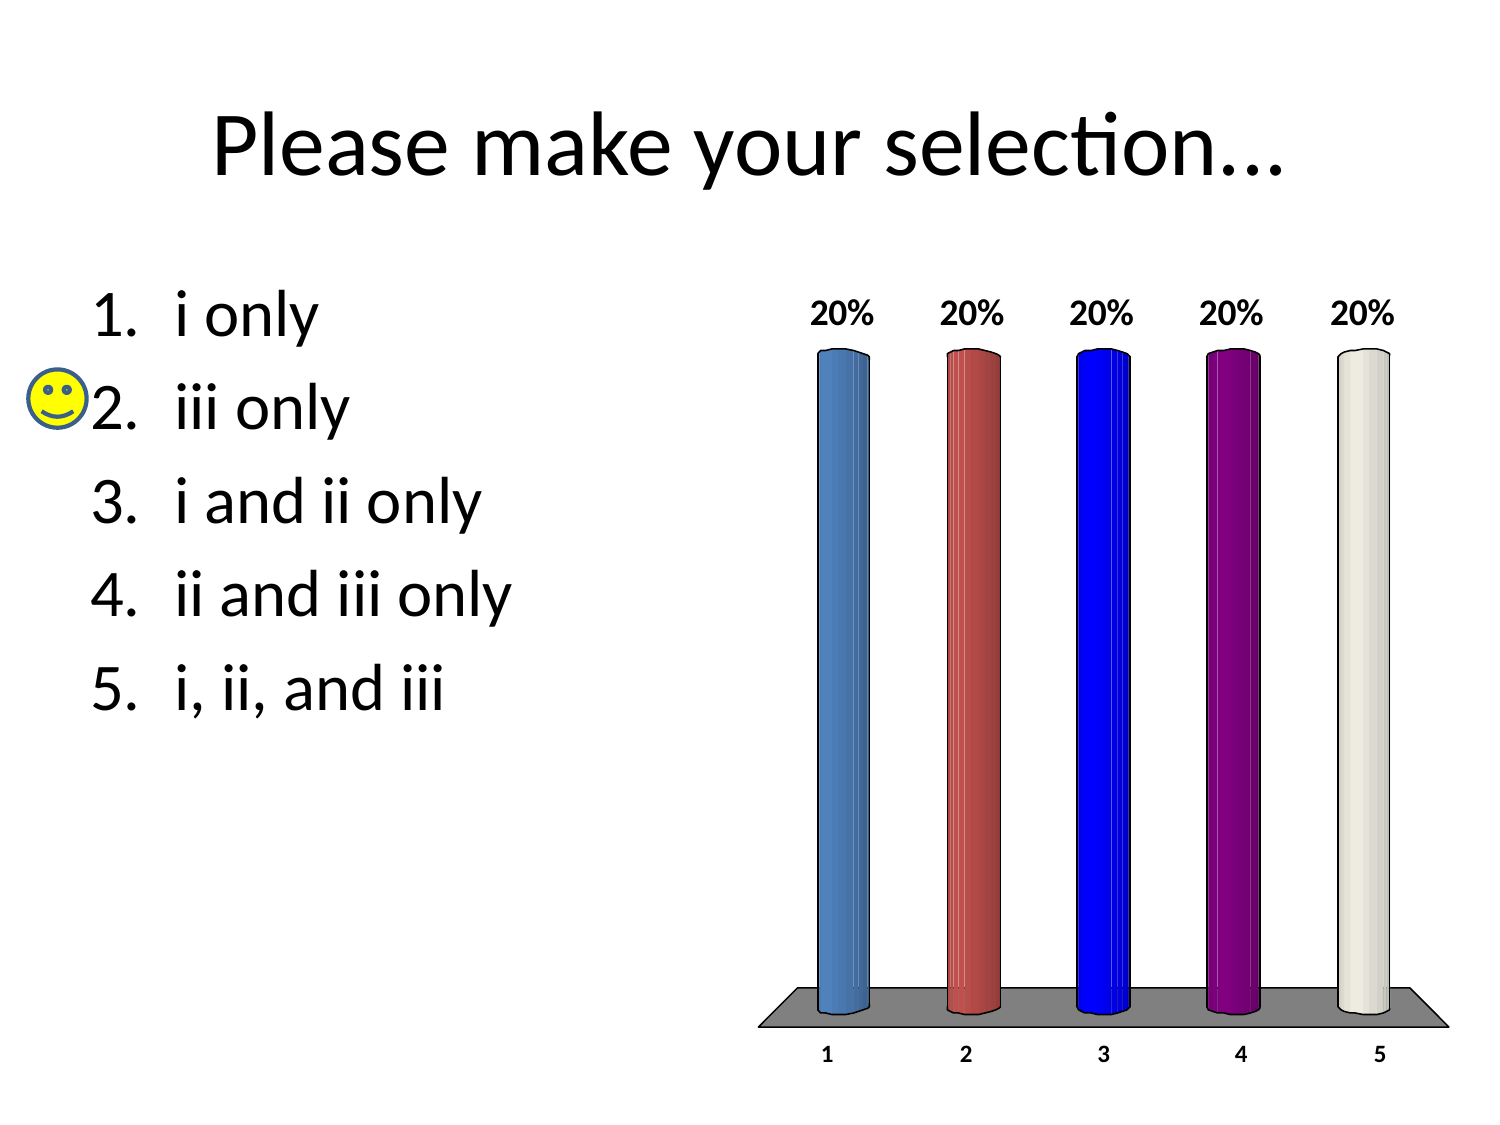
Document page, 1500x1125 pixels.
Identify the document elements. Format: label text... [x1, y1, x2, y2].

text_box [26, 367, 75, 430]
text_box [739, 270, 1490, 1115]
title Please make your selection... [75, 45, 1425, 233]
list i only iii only i and ii only ii and iii only i, ii, and iii [75, 262, 750, 1005]
